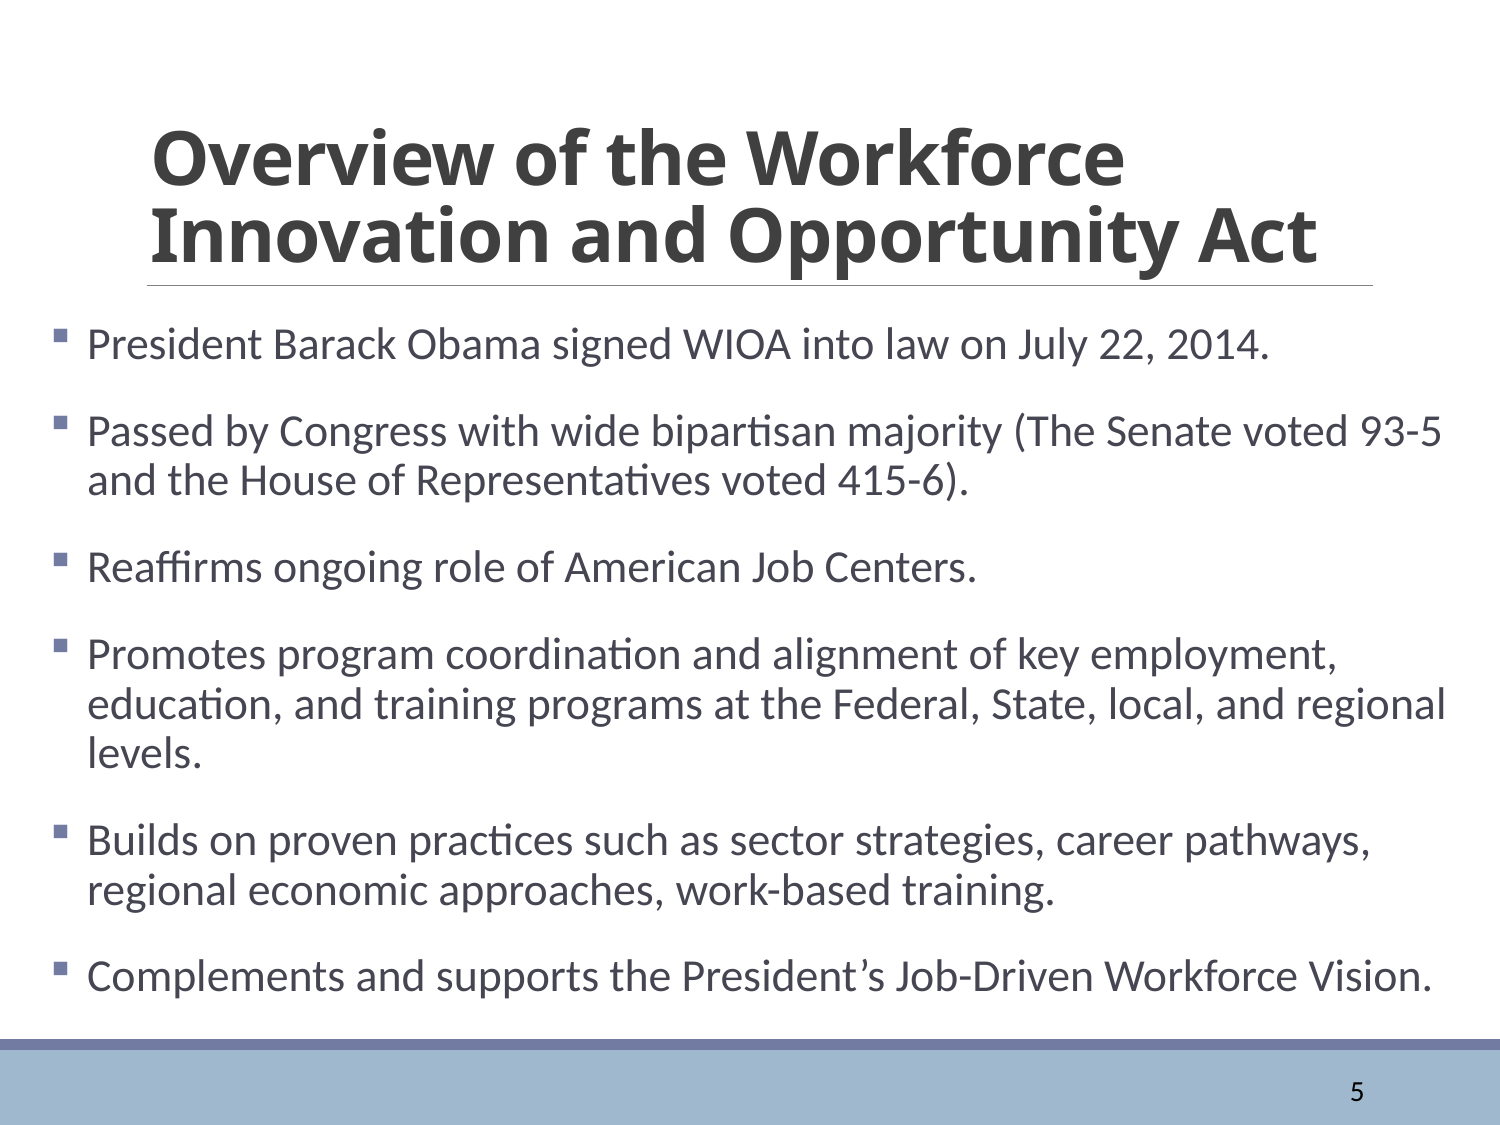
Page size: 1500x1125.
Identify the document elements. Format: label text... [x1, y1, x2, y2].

slide_number 5 [1218, 1059, 1380, 1120]
title Overview of the Workforce Innovation and Opportunity Act [135, 47, 1373, 285]
list President Barack Obama signed WIOA into law on July 22, 2014. Passed by Congress with wide bipartisan majority (The Senate voted 93-5 and the House of Representatives voted 415-6). Reaffirms ongoing role of American Job Centers. Promotes program coordination and alignment of key employment, education, and training programs at the Federal, State, local, and regional levels. Builds on proven practices such as sector strategies, career pathways, regional economic approaches, work-based training. Complements and supports the President’s Job-Driven Workforce Vision. [50, 312, 1500, 1025]
